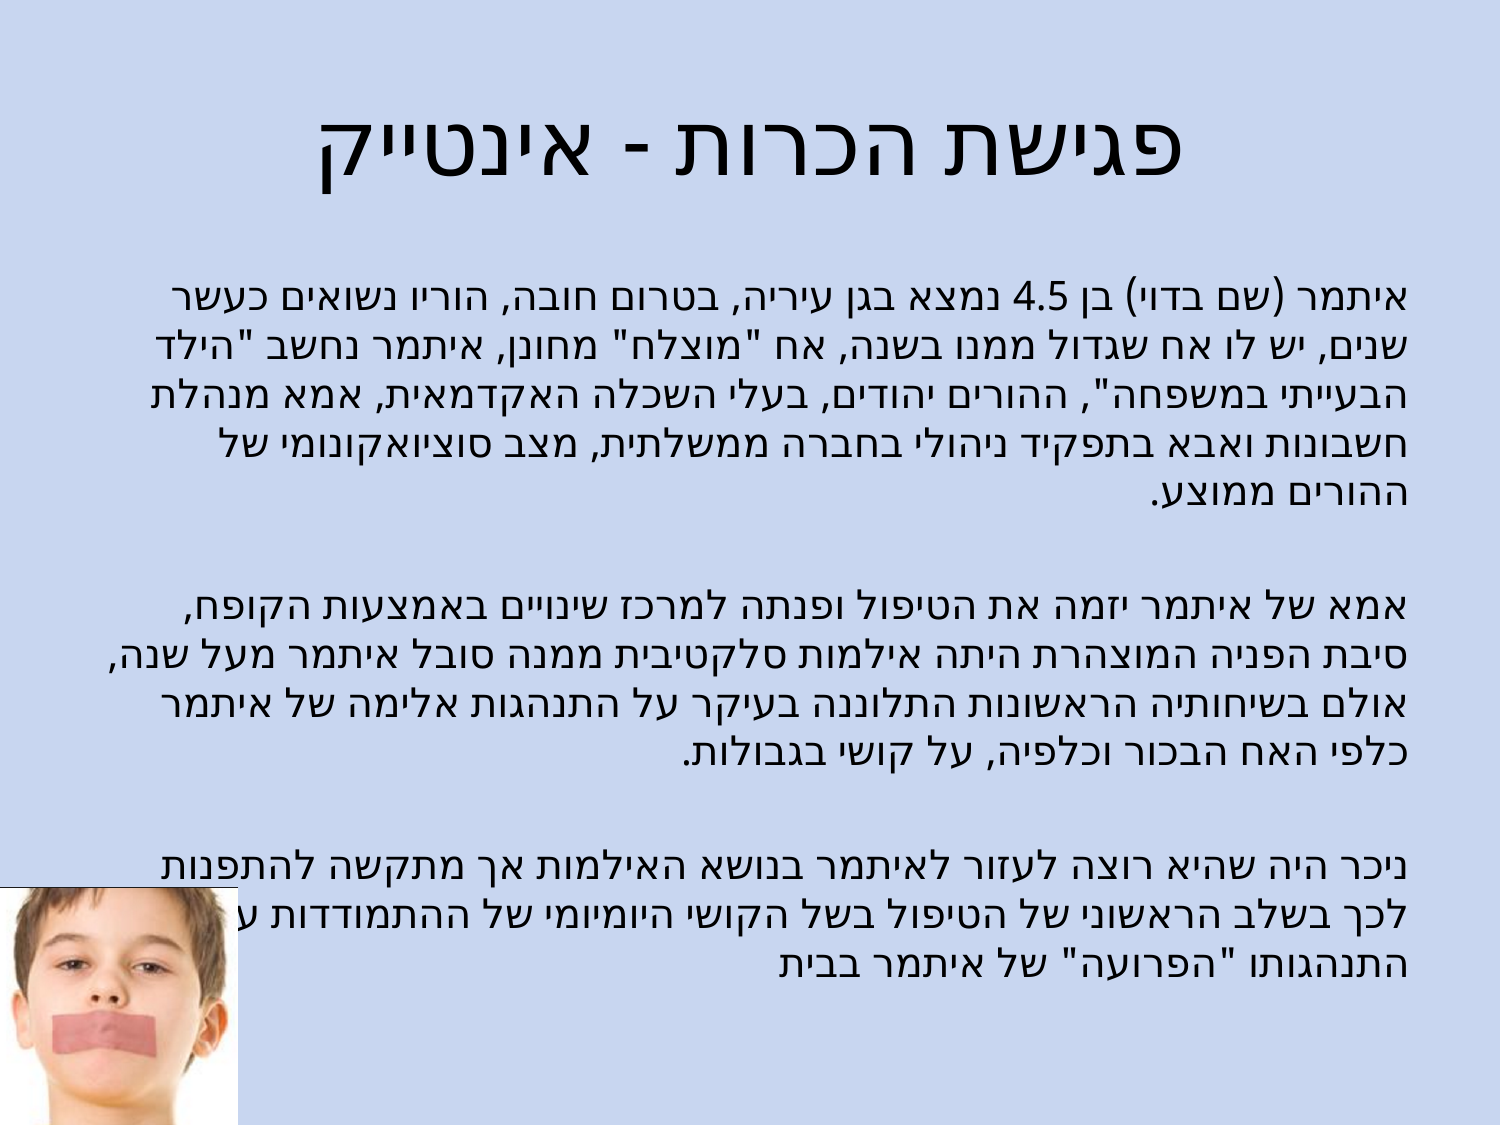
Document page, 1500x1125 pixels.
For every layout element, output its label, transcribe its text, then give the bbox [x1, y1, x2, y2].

picture [0, 887, 238, 1125]
list איתמר (שם בדוי) בן 4.5 נמצא בגן עיריה, בטרום חובה, הוריו נשואים כעשר שנים, יש לו אח שגדול ממנו בשנה, אח "מוצלח" מחונן, איתמר נחשב "הילד הבעייתי במשפחה", ההורים יהודים, בעלי השכלה האקדמאית, אמא מנהלת חשבונות ואבא בתפקיד ניהולי בחברה ממשלתית, מצב סוציואקונומי של ההורים ממוצע. אמא של איתמר יזמה את הטיפול ופנתה למרכז שינויים באמצעות הקופח, סיבת הפניה המוצהרת היתה אילמות סלקטיבית ממנה סובל איתמר מעל שנה, אולם בשיחותיה הראשונות התלוננה בעיקר על התנהגות אלימה של איתמר כלפי האח הבכור וכלפיה, על קושי בגבולות. ניכר היה שהיא רוצה לעזור לאיתמר בנושא האילמות אך מתקשה להתפנות לכך בשלב הראשוני של הטיפול בשל הקושי היומיומי של ההתמודדות עם התנהגותו "הפרועה" של איתמר בבית [75, 262, 1425, 1005]
title פגישת הכרות - אינטייק [75, 45, 1425, 233]
